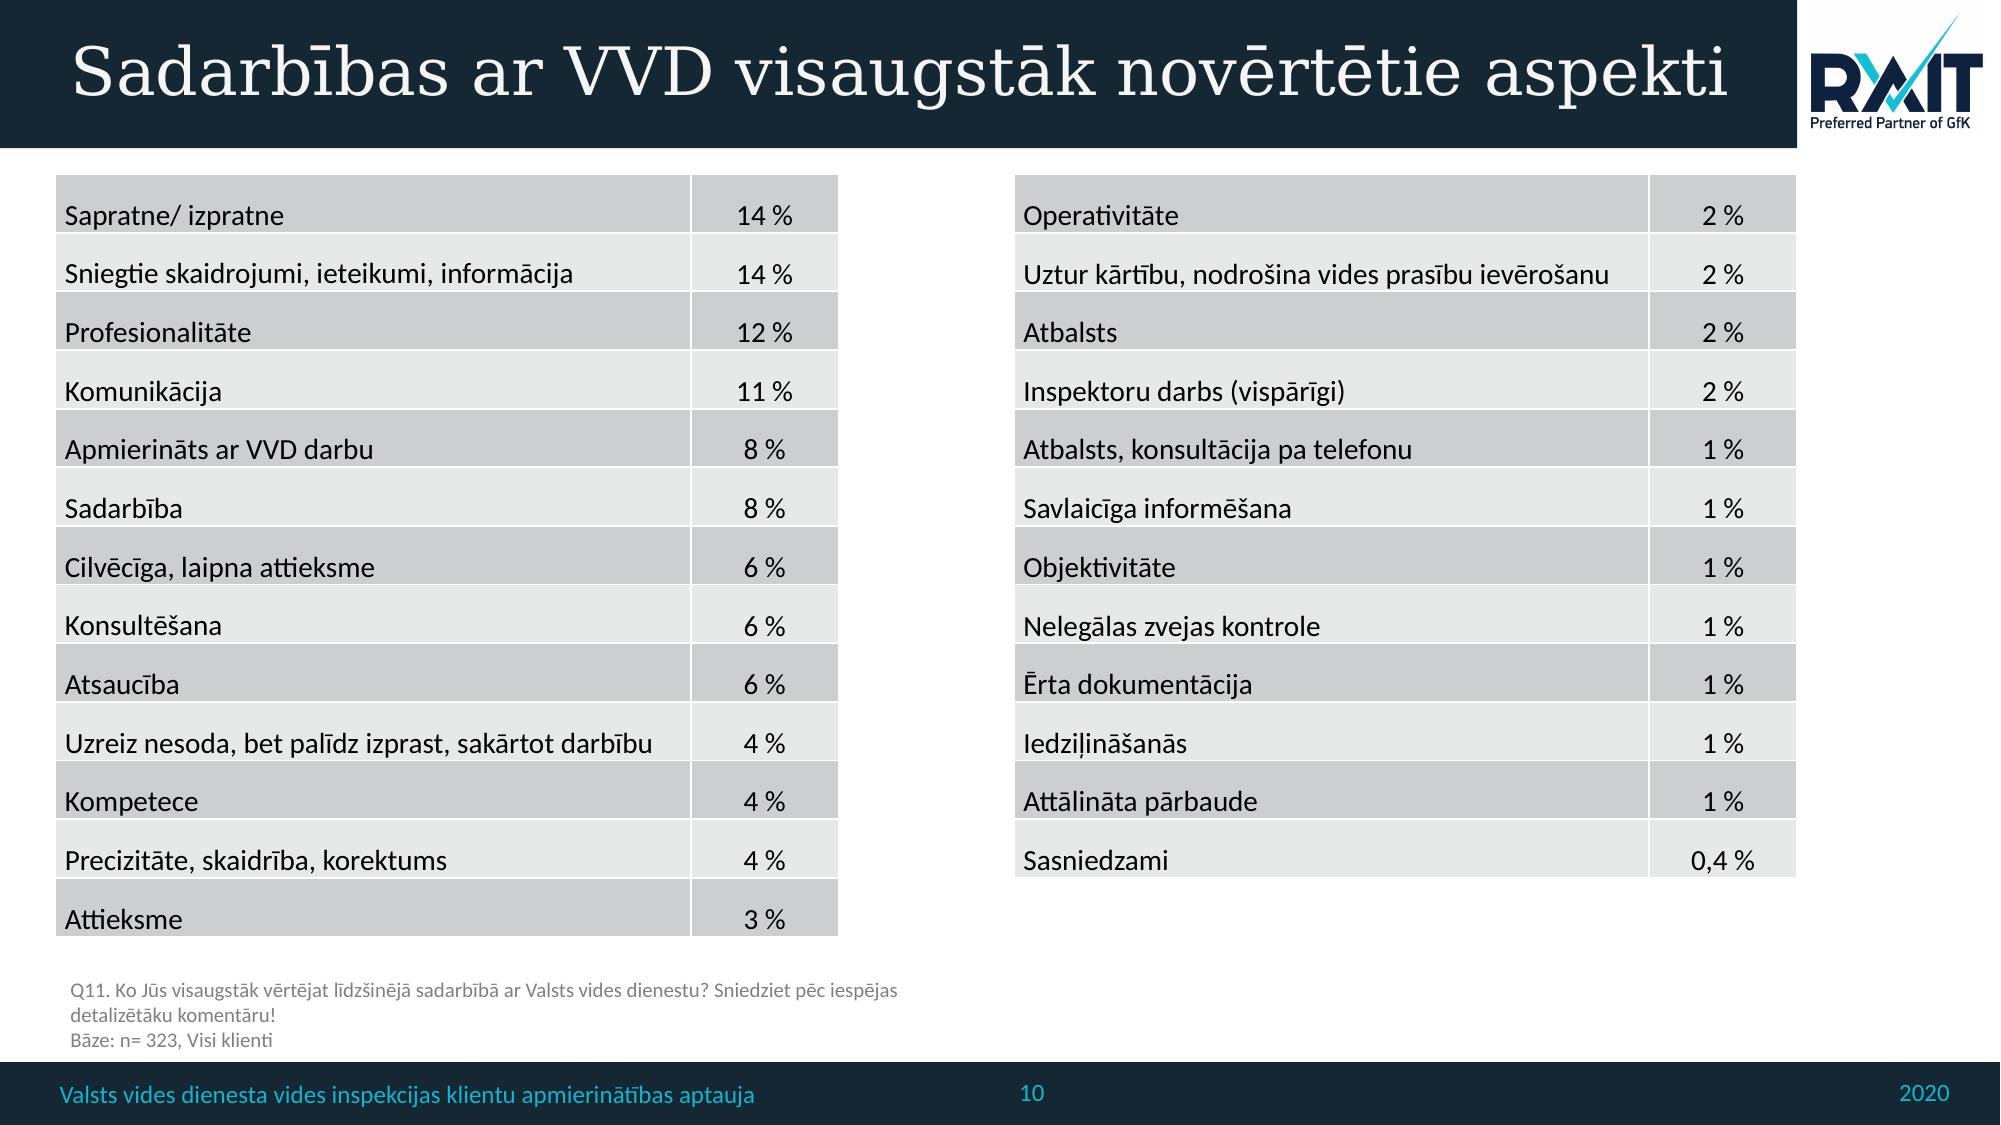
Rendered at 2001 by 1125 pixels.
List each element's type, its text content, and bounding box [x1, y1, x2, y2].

table_cell 6 % [692, 644, 838, 701]
table_cell 2 % [1650, 292, 1796, 349]
table_cell Nelegālas zvejas kontrole [1015, 585, 1648, 642]
table_cell Precizitāte, skaidrība, korektums [56, 820, 690, 877]
text_box Q11. Ko Jūs visaugstāk vērtējat līdzšinējā sadarbībā ar Valsts vides dienestu? Sniedziet pēc iespējas detalizētāku komentāru! Bāze: n= 323, Visi klienti [55, 1026, 956, 1060]
table_cell Sadarbība [56, 468, 690, 525]
table_cell Ērta dokumentācija [1015, 644, 1648, 701]
table_cell 3 % [692, 879, 838, 936]
table_cell Attālināta pārbaude [1015, 761, 1648, 818]
table_cell Kompetece [56, 761, 690, 818]
table_cell 4 % [692, 703, 838, 760]
table_cell 12 % [692, 292, 838, 349]
table_cell 14 % [692, 234, 838, 290]
table_cell 1 % [1650, 703, 1796, 760]
table_header Sapratne/ izpratne [56, 175, 690, 232]
table_cell Konsultēšana [56, 585, 690, 642]
picture [1806, 0, 1988, 137]
table_cell 1 % [1650, 585, 1796, 642]
table_cell 4 % [692, 761, 838, 818]
table_cell Sniegtie skaidrojumi, ieteikumi, informācija [56, 234, 690, 290]
table_cell 11 % [692, 351, 838, 408]
table_cell Cilvēcīga, laipna attieksme [56, 527, 690, 584]
table_header 14 % [692, 175, 838, 232]
table_cell 6 % [692, 527, 838, 584]
table_cell 2 % [1650, 351, 1796, 408]
table_cell Iedziļināšanās [1015, 703, 1648, 760]
table_cell 4 % [692, 820, 838, 877]
table_cell Apmierināts ar VVD darbu [56, 410, 690, 466]
table_cell Objektivitāte [1015, 527, 1648, 584]
table_cell 1 % [1650, 761, 1796, 818]
table_cell 0,4 % [1650, 820, 1796, 877]
table_cell Atbalsts [1015, 292, 1648, 349]
table_cell 8 % [692, 468, 838, 525]
table_cell Savlaicīga informēšana [1015, 468, 1648, 525]
table_cell Atsaucība [56, 644, 690, 701]
table_cell 1 % [1650, 410, 1796, 466]
table_cell Sasniedzami [1015, 820, 1648, 877]
table_header 2 % [1650, 175, 1796, 232]
table_cell 8 % [692, 410, 838, 466]
table_cell Inspektoru darbs (vispārīgi) [1015, 351, 1648, 408]
table_cell 1 % [1650, 527, 1796, 584]
table_cell Profesionalitāte [56, 292, 690, 349]
table_cell Uztur kārtību, nodrošina vides prasību ievērošanu [1015, 234, 1648, 290]
table_cell Attieksme [56, 879, 690, 936]
table_cell Komunikācija [56, 351, 690, 408]
table_cell 1 % [1650, 468, 1796, 525]
table_cell 2 % [1650, 234, 1796, 290]
table_cell 1 % [1650, 644, 1796, 701]
title Sadarbības ar VVD visaugstāk novērtētie aspekti [55, 0, 1798, 149]
table_cell Atbalsts, konsultācija pa telefonu [1015, 410, 1648, 466]
table_cell 6 % [692, 585, 838, 642]
table_header Operativitāte [1015, 175, 1648, 232]
table_cell Uzreiz nesoda, bet palīdz izprast, sakārtot darbību [56, 703, 690, 760]
